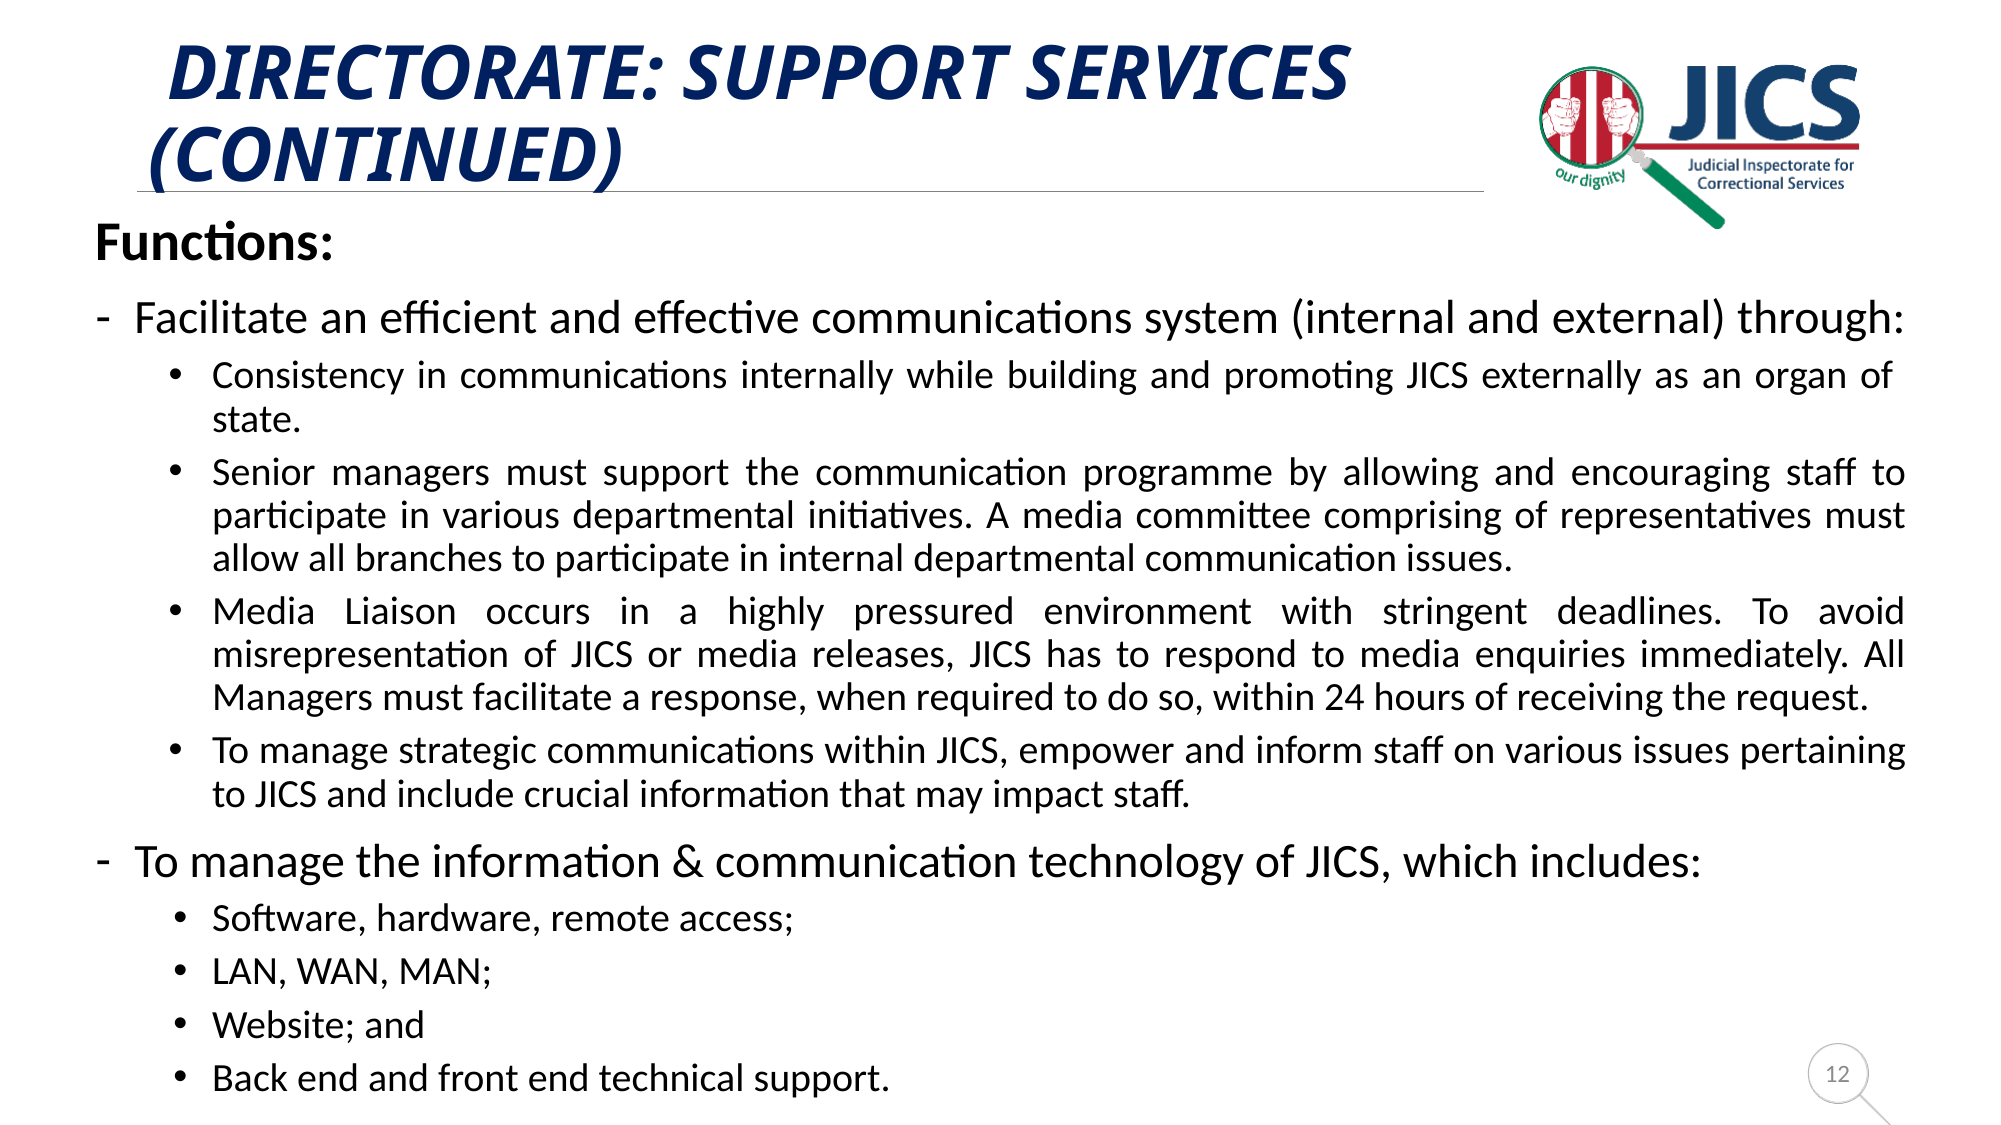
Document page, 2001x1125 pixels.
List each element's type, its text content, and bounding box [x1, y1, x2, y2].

title Directorate: Support Services (continued) [133, 17, 1484, 204]
slide_number 12 [1415, 1042, 1866, 1103]
list Functions: Facilitate an efficient and effective communications system (internal and external) through: Consistency in communications internally while building and promoting JICS externally as an organ of state. Senior managers must support the communication programme by allowing and encouraging staff to participate in various departmental initiatives. A media committee comprising of representatives must allow all branches to participate in internal departmental communication issues. Media Liaison occurs in a highly pressured environment with stringent deadlines. To avoid misrepresentation of JICS or media releases, JICS has to respond to media enquiries immediately. All Managers must facilitate a response, when required to do so, within 24 hours of receiving the request. To manage strategic communications within JICS, empower and inform staff on various issues pertaining to JICS and include crucial information that may impact staff. To manage the information & communication technology of JICS, which includes: Software, hardware, remote access; LAN, WAN, MAN; Website; and Back end and front end technical support. [80, 204, 1924, 1125]
picture [1533, 57, 1863, 204]
